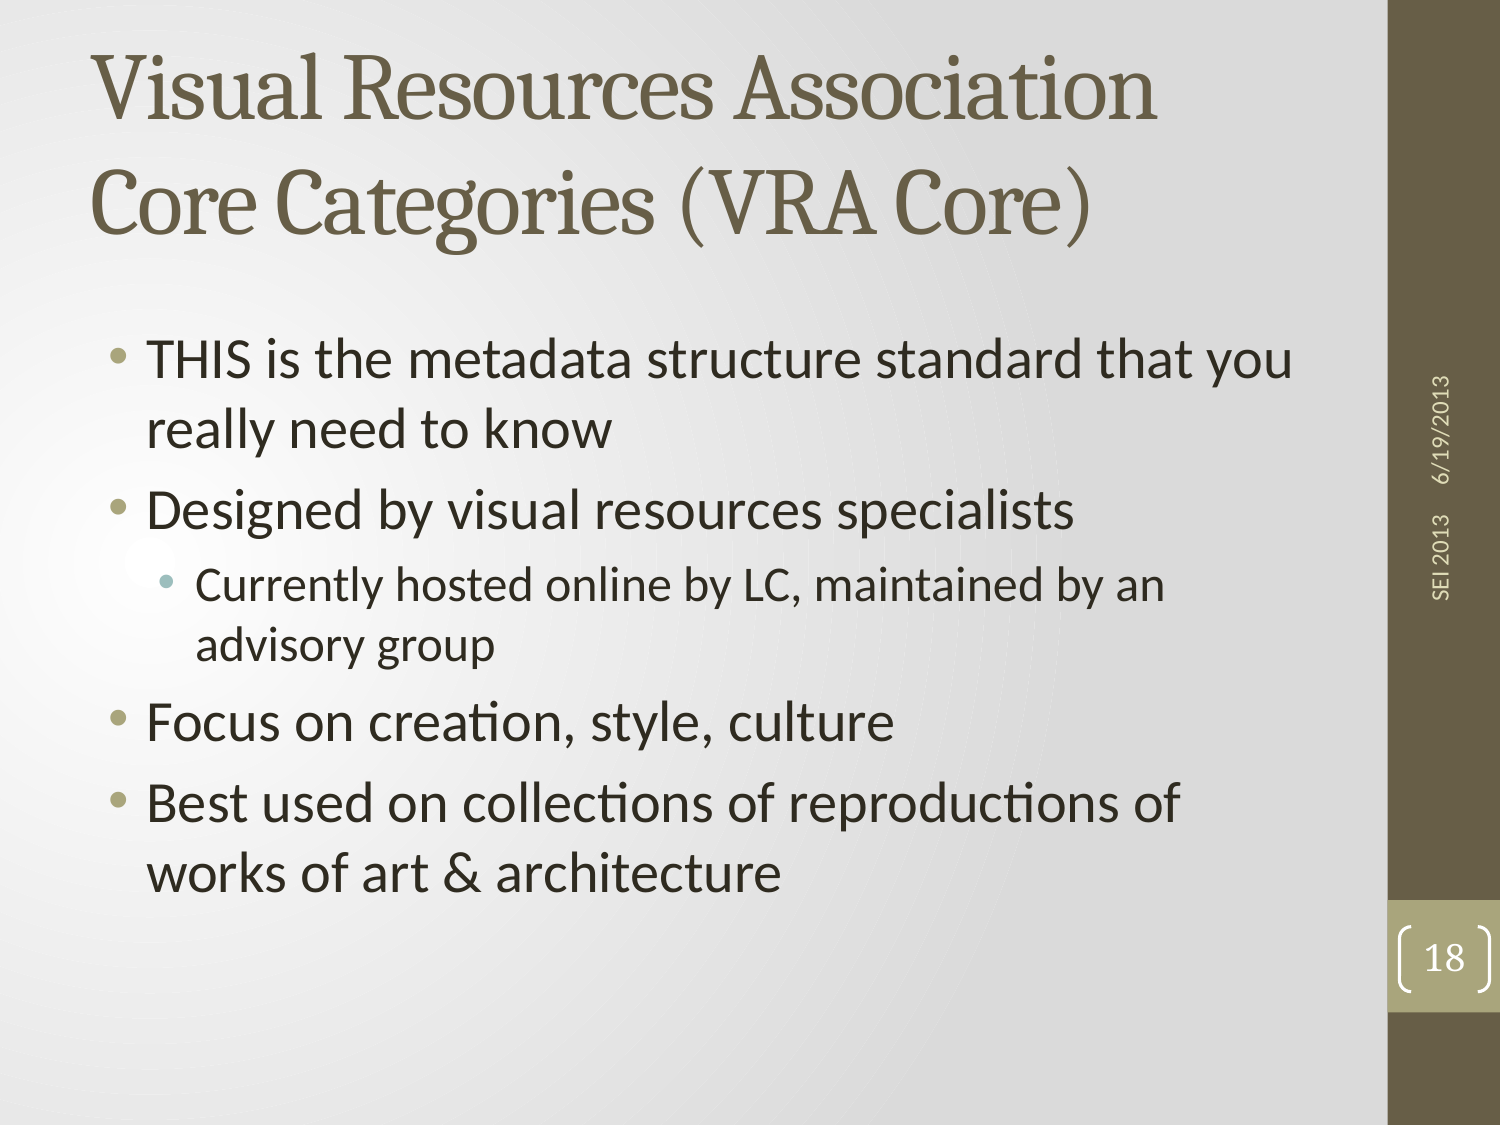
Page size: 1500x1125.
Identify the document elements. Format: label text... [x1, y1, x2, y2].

title Visual Resources Association Core Categories (VRA Core) [75, 45, 1325, 233]
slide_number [1408, 100, 1469, 500]
footer SEI 2013 [1408, 500, 1469, 889]
list THIS is the metadata structure standard that you really need to know Designed by visual resources specialists Currently hosted online by LC, maintained by an advisory group Focus on creation, style, culture Best used on collections of reproductions of works of art & architecture [75, 312, 1325, 1050]
slide_number 18 [1397, 925, 1492, 994]
